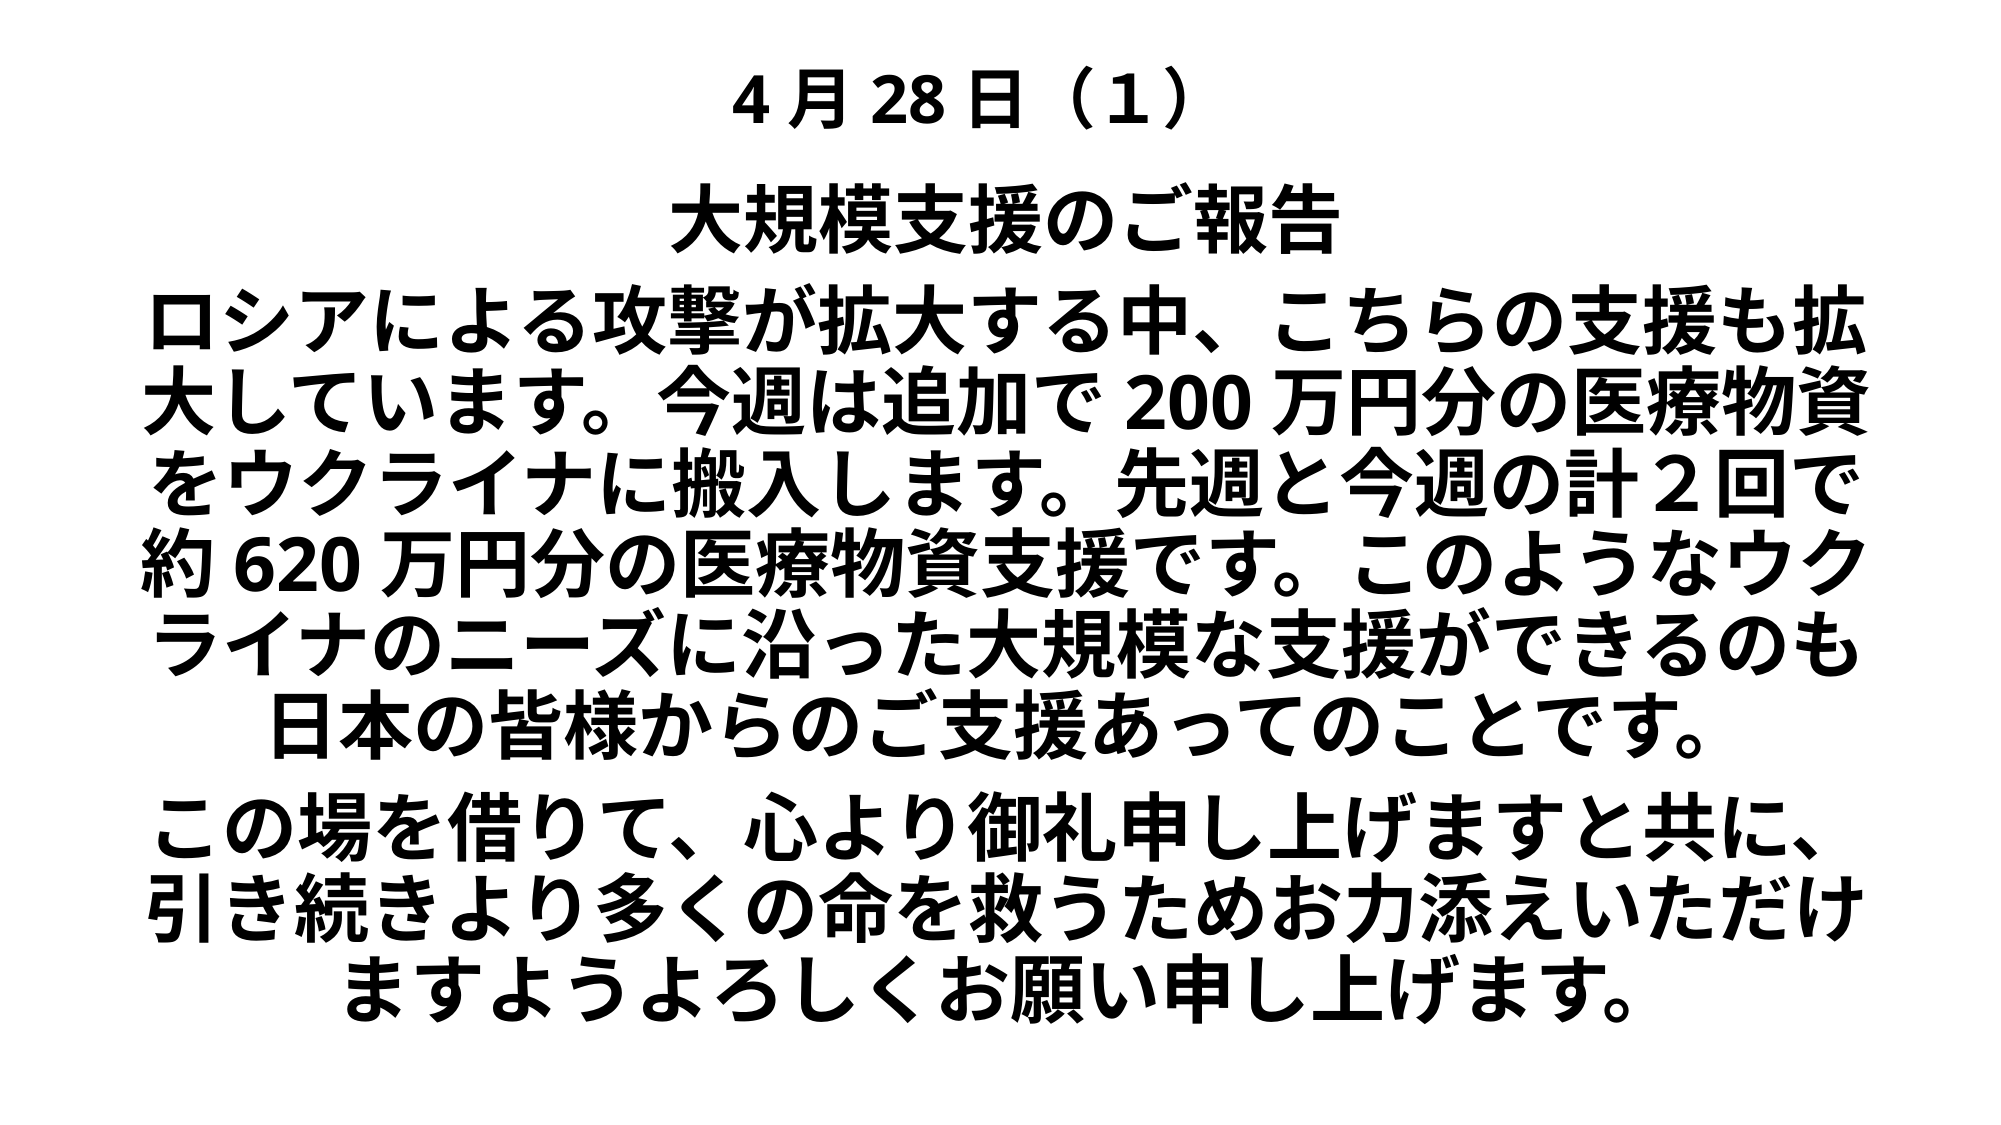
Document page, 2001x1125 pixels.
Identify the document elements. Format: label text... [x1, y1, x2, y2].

subtitle 大規模支援のご報告 ロシアによる攻撃が拡大する中、こちらの支援も拡大しています。今週は追加で200万円分の医療物資をウクライナに搬入します。先週と今週の計２回で約620万円分の医療物資支援です。このようなウクライナのニーズに沿った大規模な支援ができるのも日本の皆様からのご支援あってのことです。 この場を借りて、心より御礼申し上げますと共に、引き続きより多くの命を救うためお力添えいただけますようよろしくお願い申し上げます。 [104, 174, 1909, 1046]
title 4月28日（１） [474, 50, 1488, 146]
